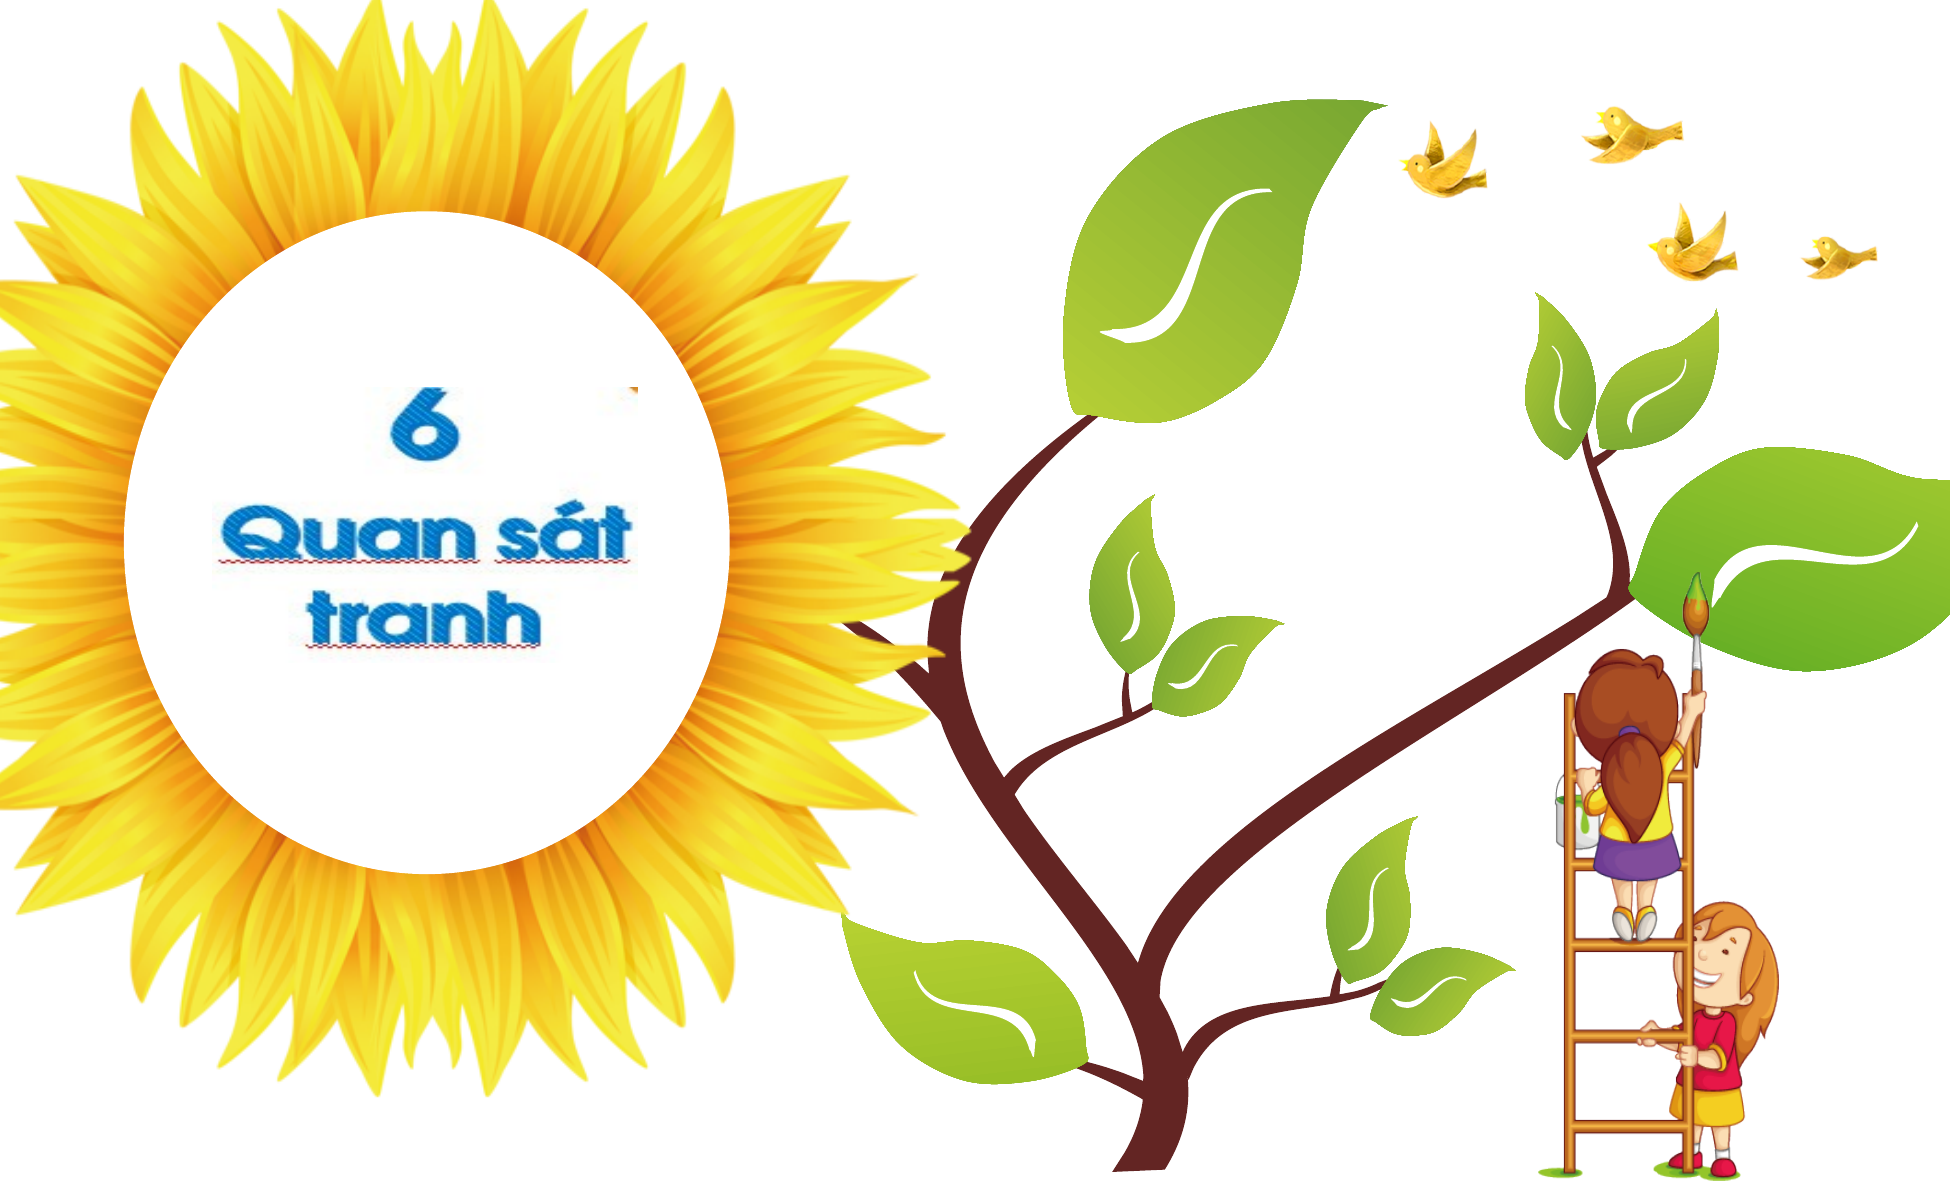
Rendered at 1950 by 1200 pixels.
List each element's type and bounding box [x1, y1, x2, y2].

text_box [1627, 417, 1950, 663]
text_box [1365, 948, 1519, 1031]
text_box [1517, 291, 1594, 460]
picture [212, 387, 638, 663]
picture [1397, 105, 1878, 282]
text_box [1586, 449, 1622, 570]
text_box [1098, 28, 1344, 464]
text_box [1618, 291, 1709, 472]
text_box [0, 0, 985, 1104]
text_box [990, 415, 1093, 543]
picture [1538, 571, 1779, 1181]
text_box [1138, 619, 1294, 703]
text_box [1091, 492, 1182, 673]
text_box [990, 916, 1102, 1071]
text_box [990, 640, 1533, 1175]
text_box [1332, 806, 1423, 988]
